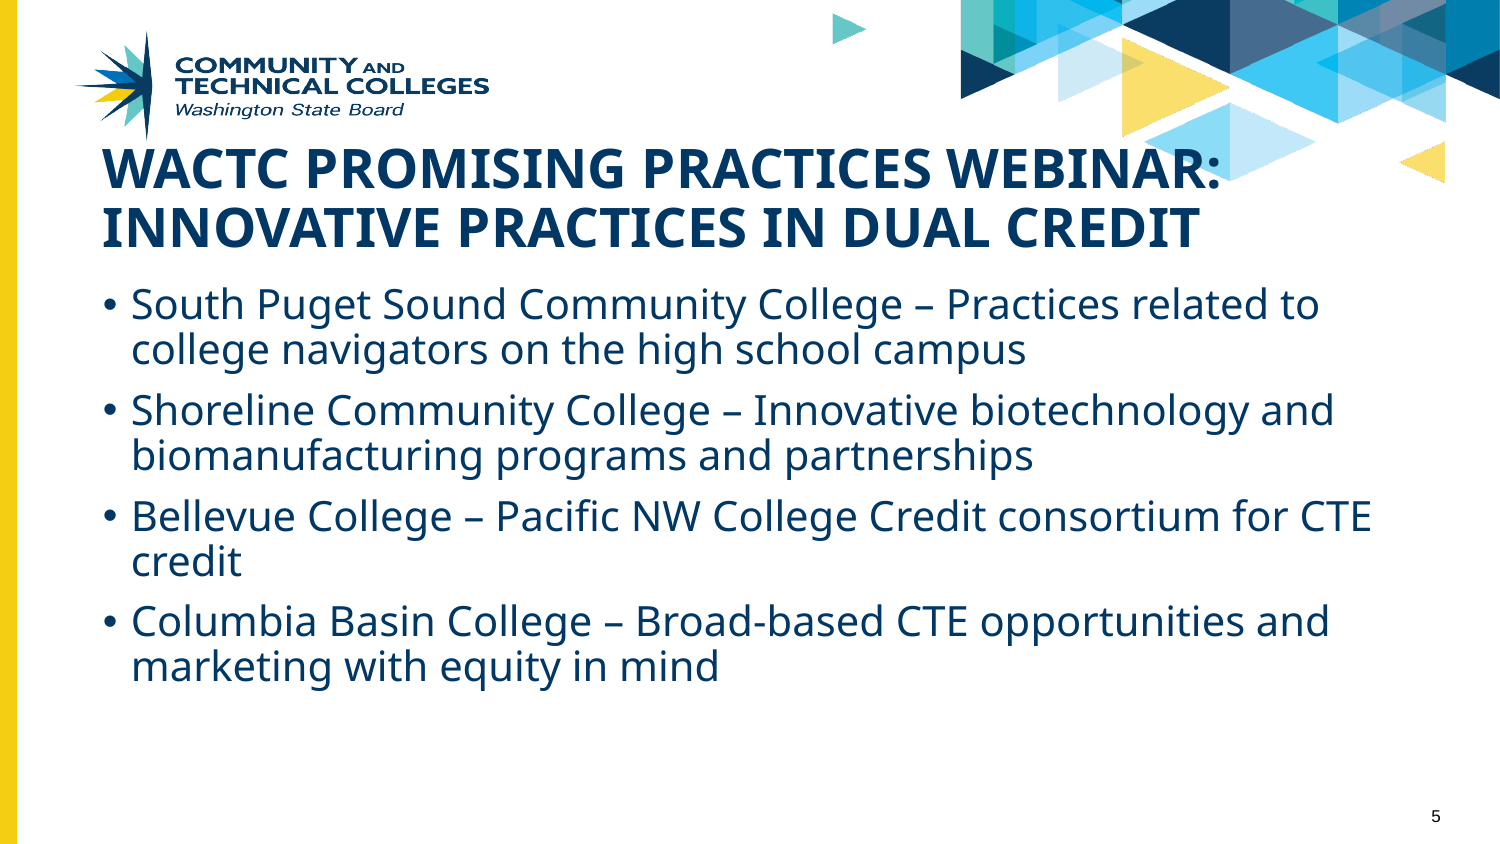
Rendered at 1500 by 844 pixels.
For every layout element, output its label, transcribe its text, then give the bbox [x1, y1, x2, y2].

list South Puget Sound Community College – Practices related to college navigators on the high school campus Shoreline Community College – Innovative biotechnology and biomanufacturing programs and partnerships Bellevue College – Pacific NW College Credit consortium for CTE credit Columbia Basin College – Broad-based CTE opportunities and marketing with equity in mind [88, 276, 1456, 827]
picture [832, 0, 1500, 183]
title WACTC PROMISING PRACTICES WEBINAR: Innovative Practices in Dual Credit [88, 134, 1456, 258]
picture [17, 18, 557, 171]
slide_number 5 [1378, 797, 1456, 827]
